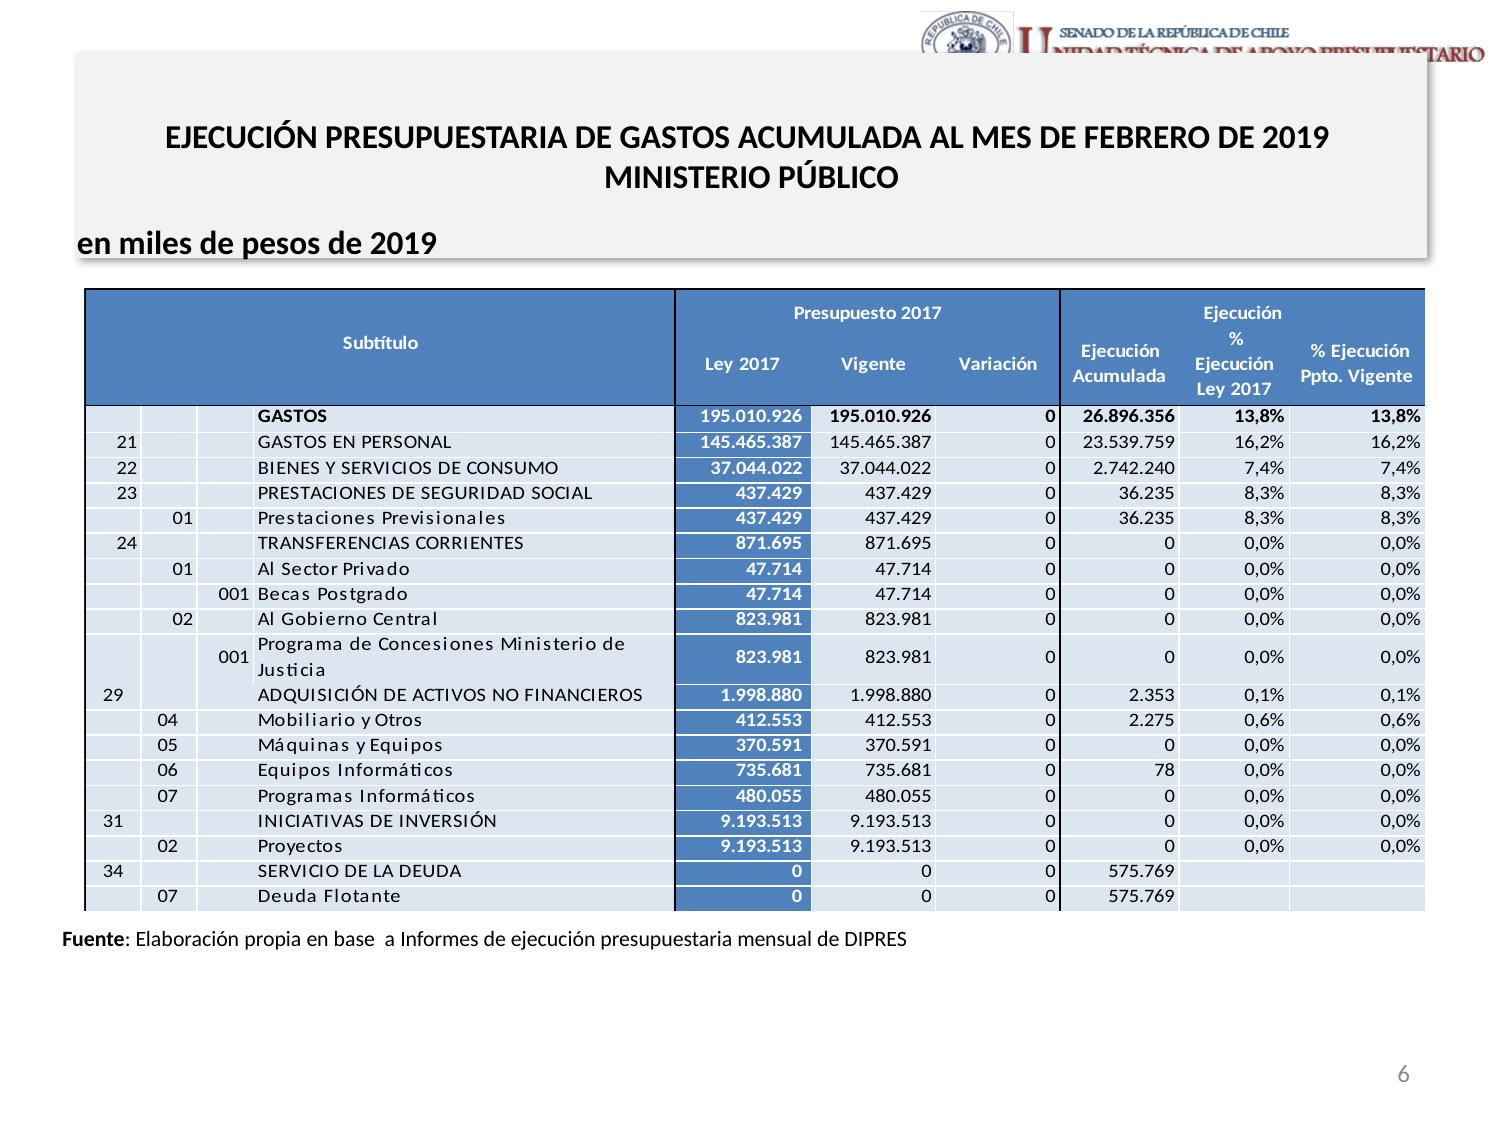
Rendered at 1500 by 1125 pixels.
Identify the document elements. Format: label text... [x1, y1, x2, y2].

title EJECUCIÓN PRESUPUESTARIA DE GASTOS ACUMULADA AL MES DE FEBRERO DE 2019 MINISTERIO PÚBLICO [76, 53, 1427, 258]
text_box en miles de pesos de 2019 [62, 214, 1412, 289]
slide_number 6 [1074, 1042, 1425, 1103]
picture [84, 287, 1427, 913]
picture [921, 0, 1500, 114]
footer Fuente: Elaboración propia en base a Informes de ejecución presupuestaria mensual de DIPRES [47, 916, 1427, 977]
